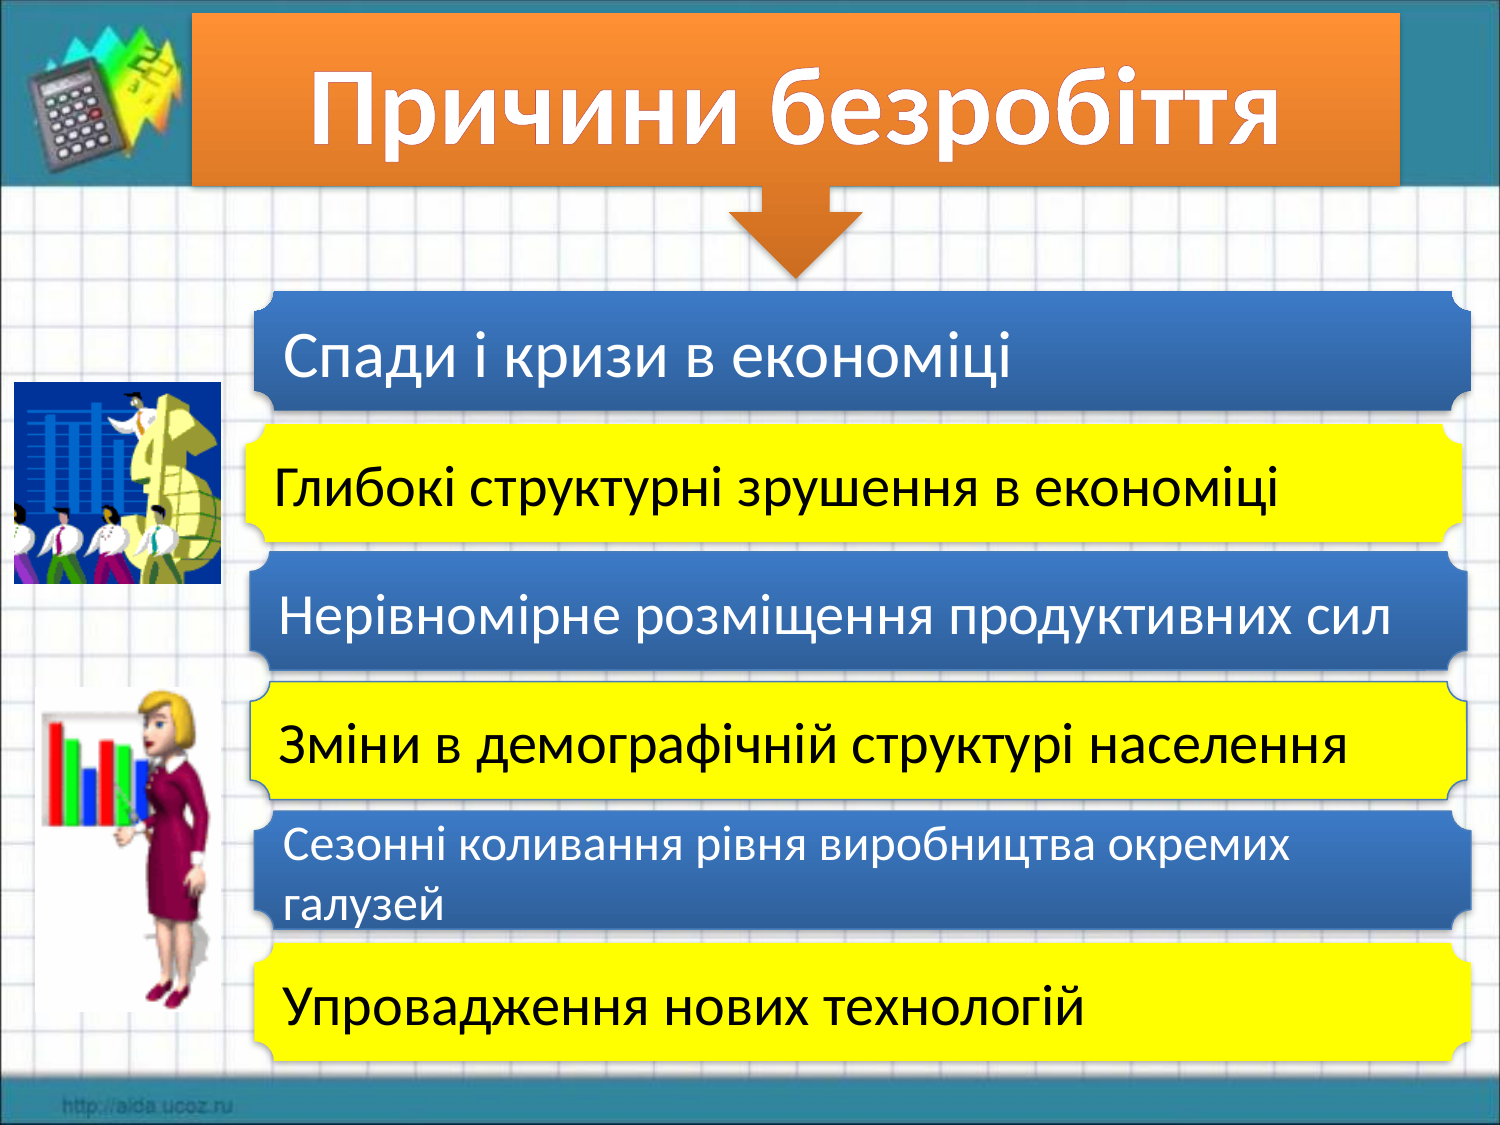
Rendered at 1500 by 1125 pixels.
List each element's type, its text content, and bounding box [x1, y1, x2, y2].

text_box Зміни в демографічній структурі населення [249, 680, 1468, 801]
text_box Сезонні коливання рівня виробництва окремих галузей [253, 810, 1472, 930]
text_box Упровадження нових технологій [254, 942, 1471, 1061]
text_box Причини безробіття [192, 12, 1400, 279]
text_box Нерівномірне розміщення продуктивних сил [249, 551, 1468, 671]
text_box Глибокі структурні зрушення в економіці [245, 424, 1463, 543]
text_box Спади і кризи в економіці [254, 291, 1471, 411]
picture [0, 0, 1500, 1125]
